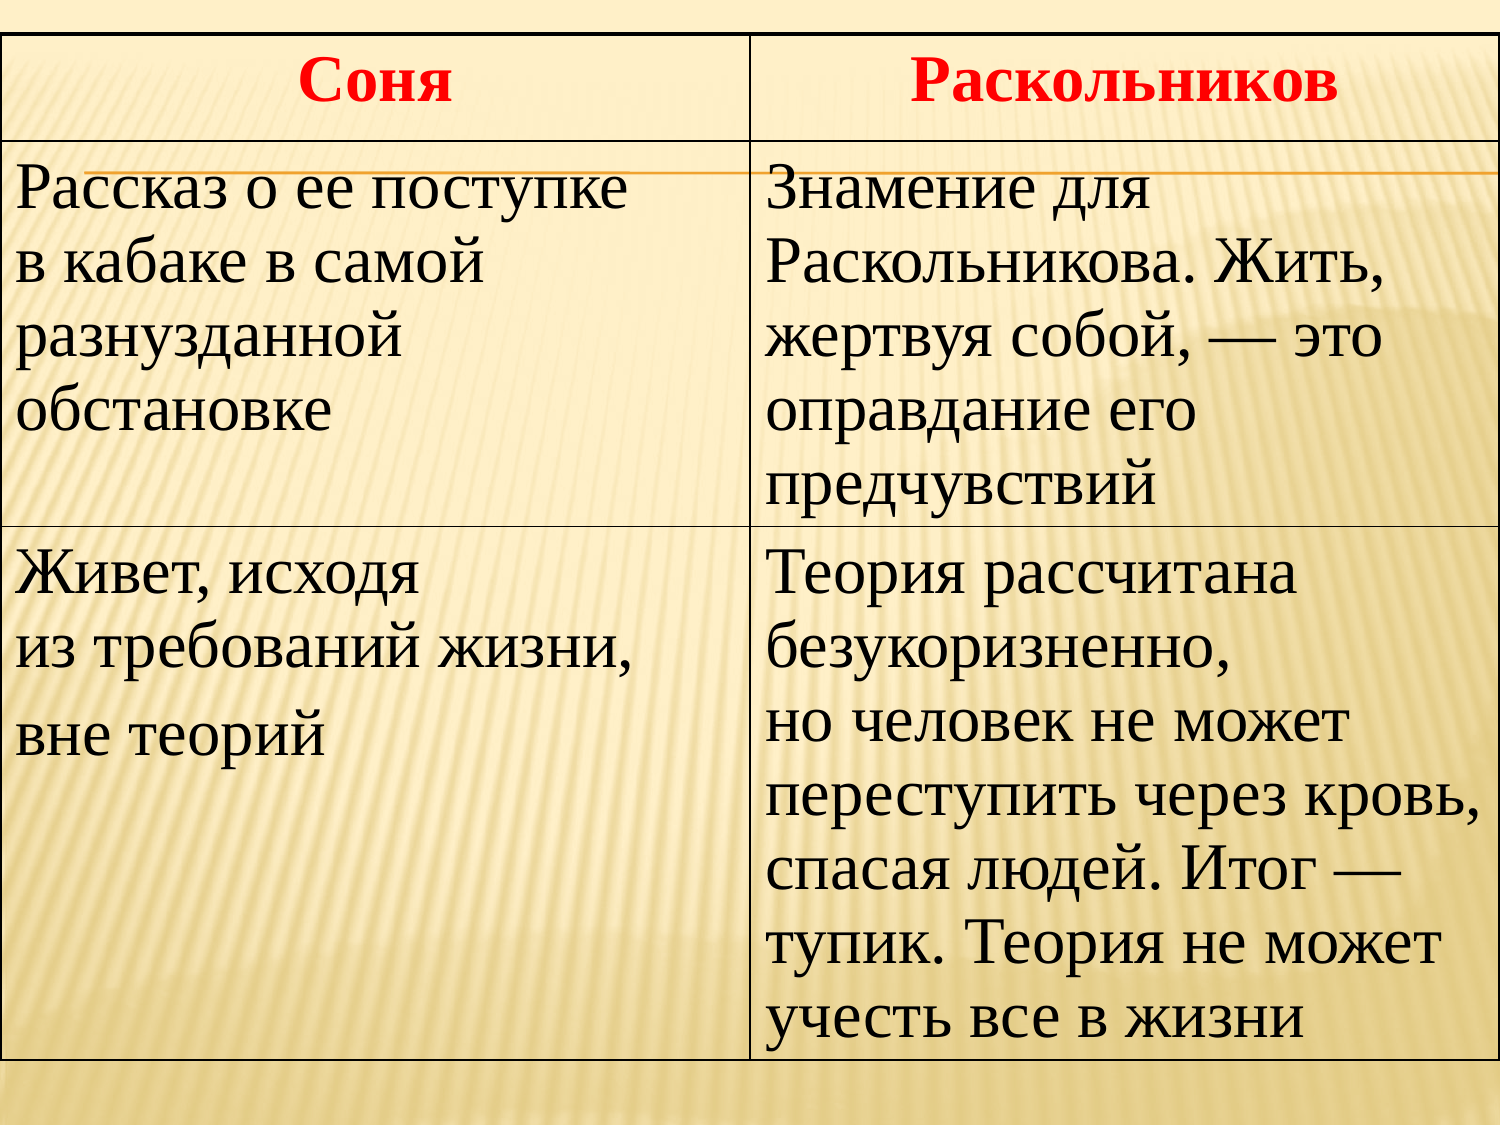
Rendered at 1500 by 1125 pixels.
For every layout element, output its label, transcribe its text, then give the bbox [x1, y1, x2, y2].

table_cell Знамение для Раскольникова. Жить, жертвуя собой, — это оправдание его предчувствий [751, 142, 1498, 526]
table_header Раскольников [751, 36, 1498, 140]
table_cell Рассказ о ее поступке в кабаке в самой разнузданной обстановке [2, 142, 749, 526]
table_cell Теория рассчитана безукоризненно, но человек не может переступить через кровь, спасая людей. Итог — тупик. Теория не может учесть все в жизни [751, 527, 1498, 1059]
table_cell Живет, исходя из требований жизни, вне теорий [2, 527, 749, 1059]
table_header Соня [2, 36, 749, 140]
